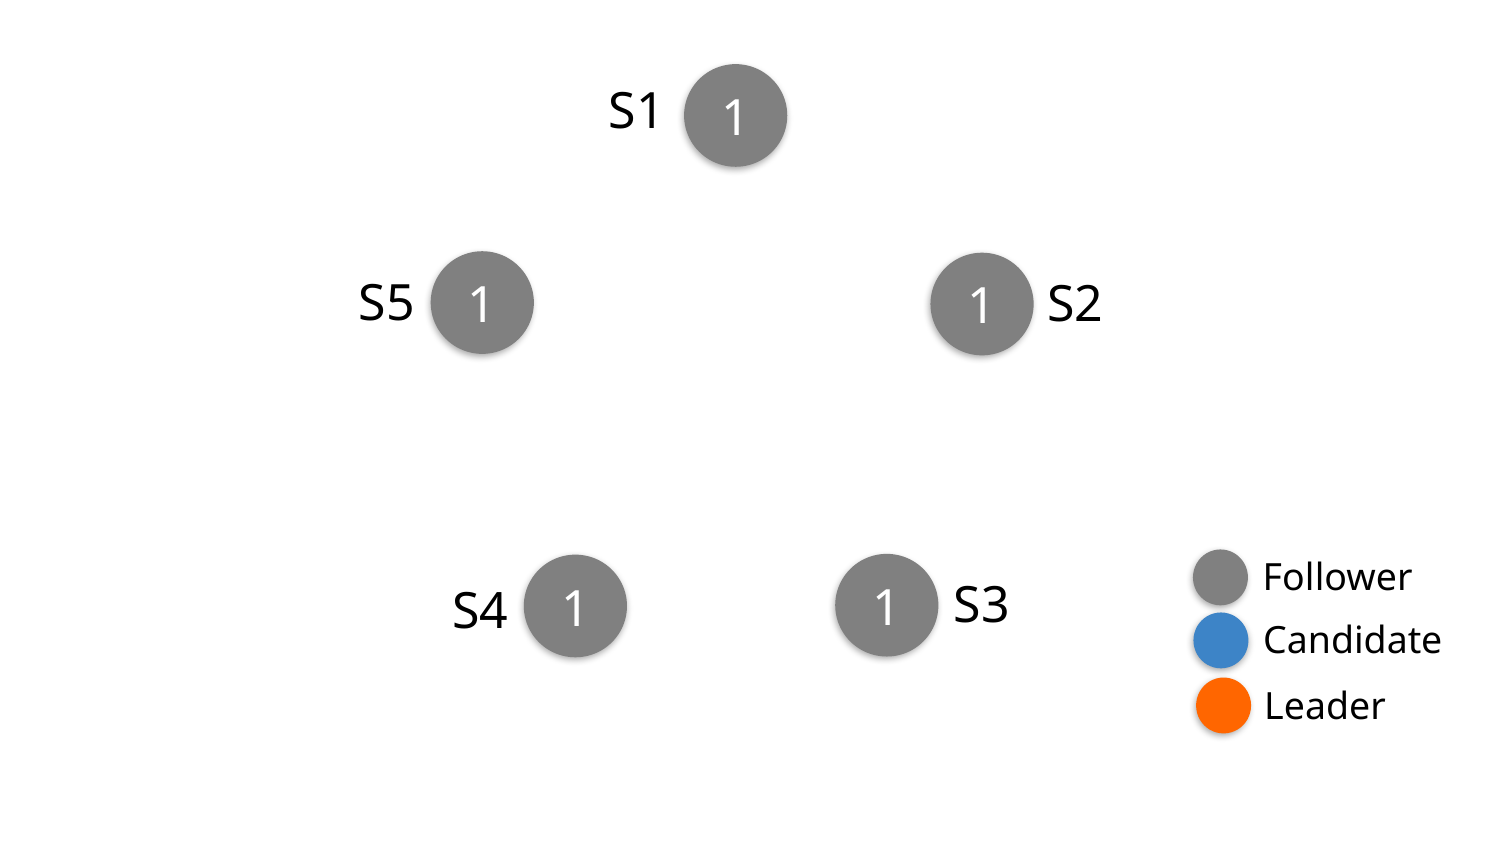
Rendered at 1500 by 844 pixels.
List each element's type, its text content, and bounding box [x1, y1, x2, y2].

text_box [1192, 611, 1248, 670]
text_box Follower [1247, 545, 1428, 606]
text_box S1 [593, 70, 680, 146]
text_box 1 [929, 251, 1032, 357]
text_box S3 [938, 565, 1025, 640]
text_box 1 [430, 250, 535, 355]
text_box 1 [683, 63, 789, 168]
text_box S5 [344, 262, 430, 338]
text_box 1 [524, 553, 628, 659]
text_box [1195, 676, 1249, 735]
text_box 1 [834, 553, 938, 658]
text_box Candidate [1248, 608, 1458, 669]
text_box [1192, 548, 1247, 607]
text_box S4 [437, 571, 524, 646]
text_box S2 [1032, 264, 1118, 340]
text_box Leader [1249, 674, 1401, 735]
